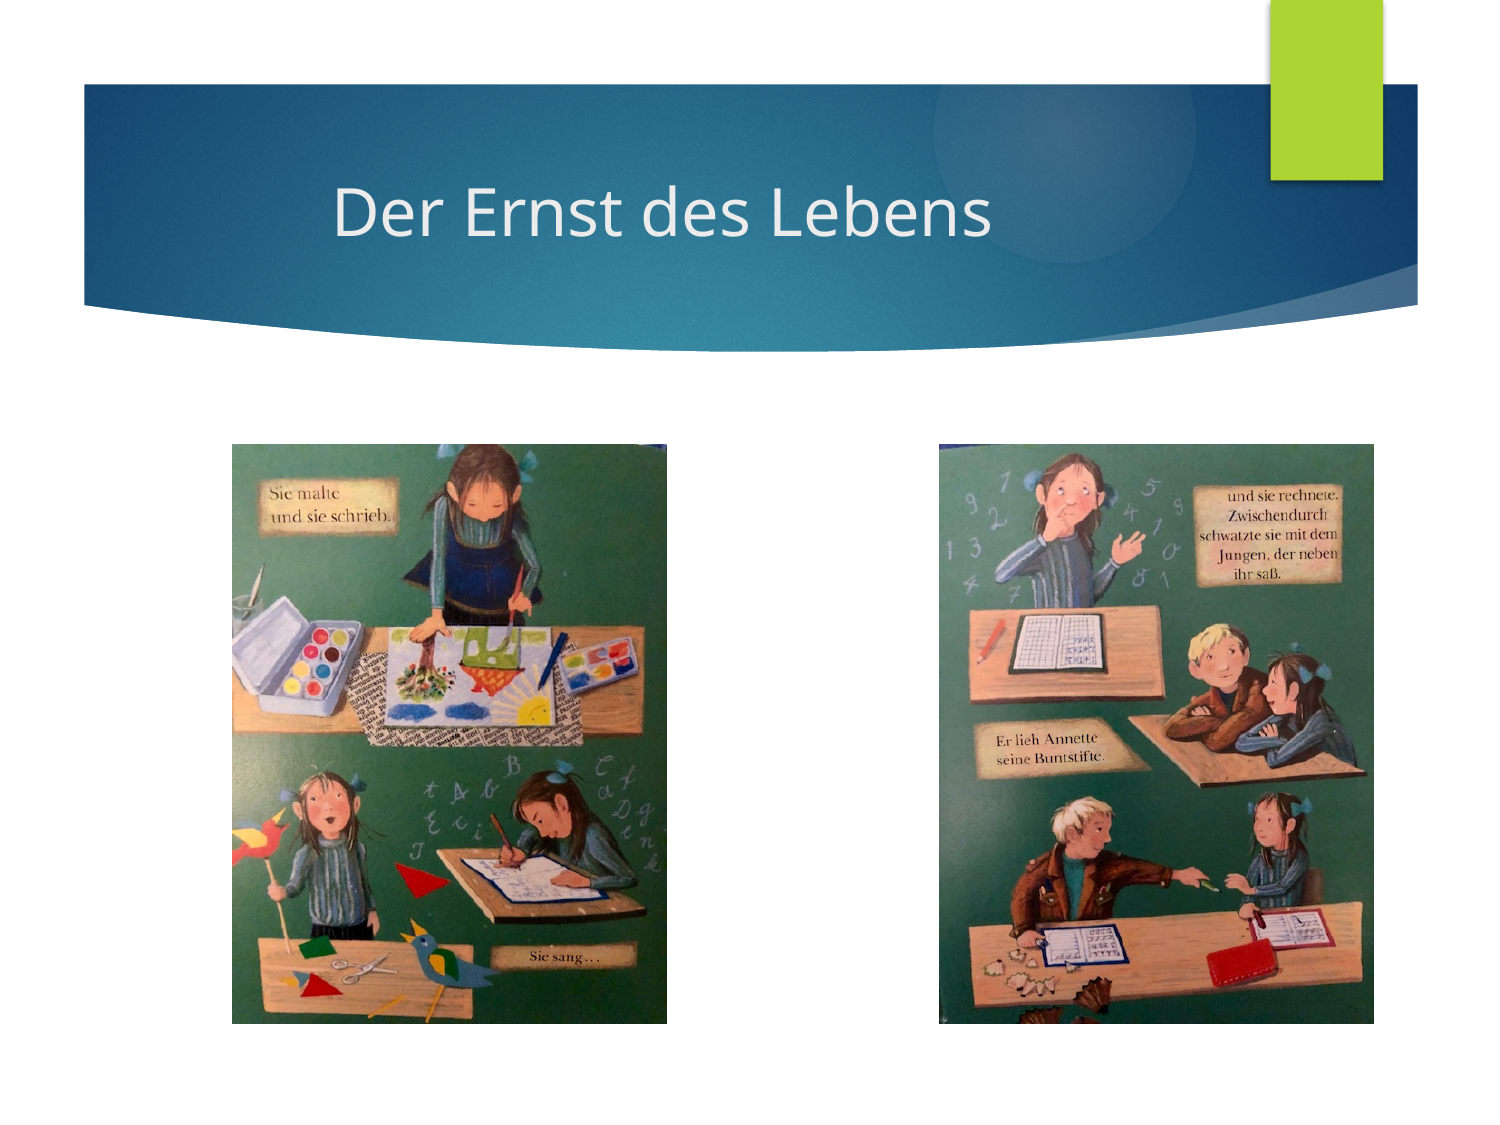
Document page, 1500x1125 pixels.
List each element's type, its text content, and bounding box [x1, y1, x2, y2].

picture [232, 444, 668, 1024]
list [938, 444, 1374, 1024]
title Der Ernst des Lebens [142, 152, 1183, 269]
